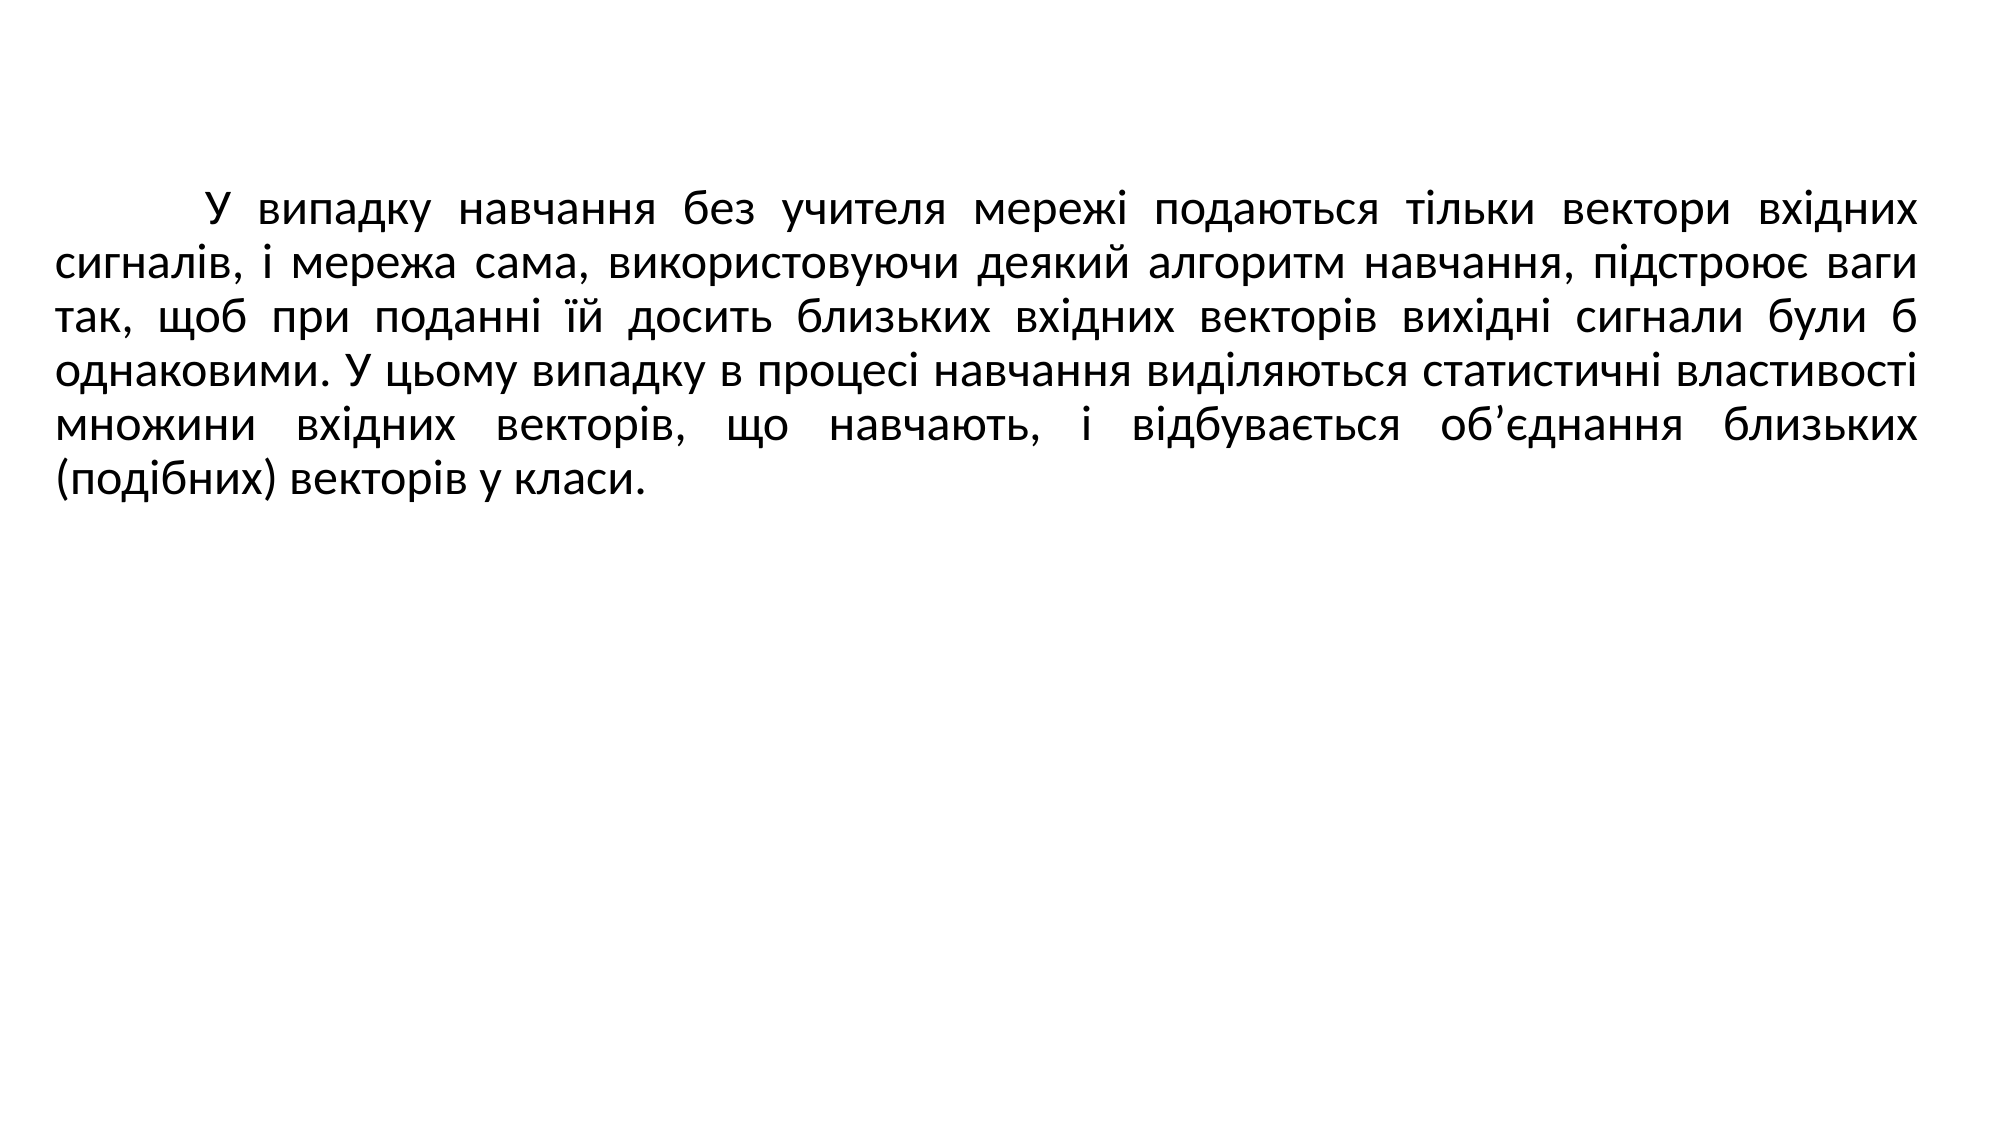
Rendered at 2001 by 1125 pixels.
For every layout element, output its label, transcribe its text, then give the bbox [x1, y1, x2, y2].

list У випадку навчання без учителя мережі подаються тільки вектори вхідних сигналів, і мережа сама, використовуючи деякий алгоритм навчання, підстроює ваги так, щоб при поданні їй досить близьких вхідних векторів вихідні сигнали були б однаковими. У цьому випадку в процесі навчання виділяються статистичні властивості множини вхідних векторів, що навчають, і відбувається об’єднання близьких (подібних) векторів у класи. [39, 174, 1935, 922]
